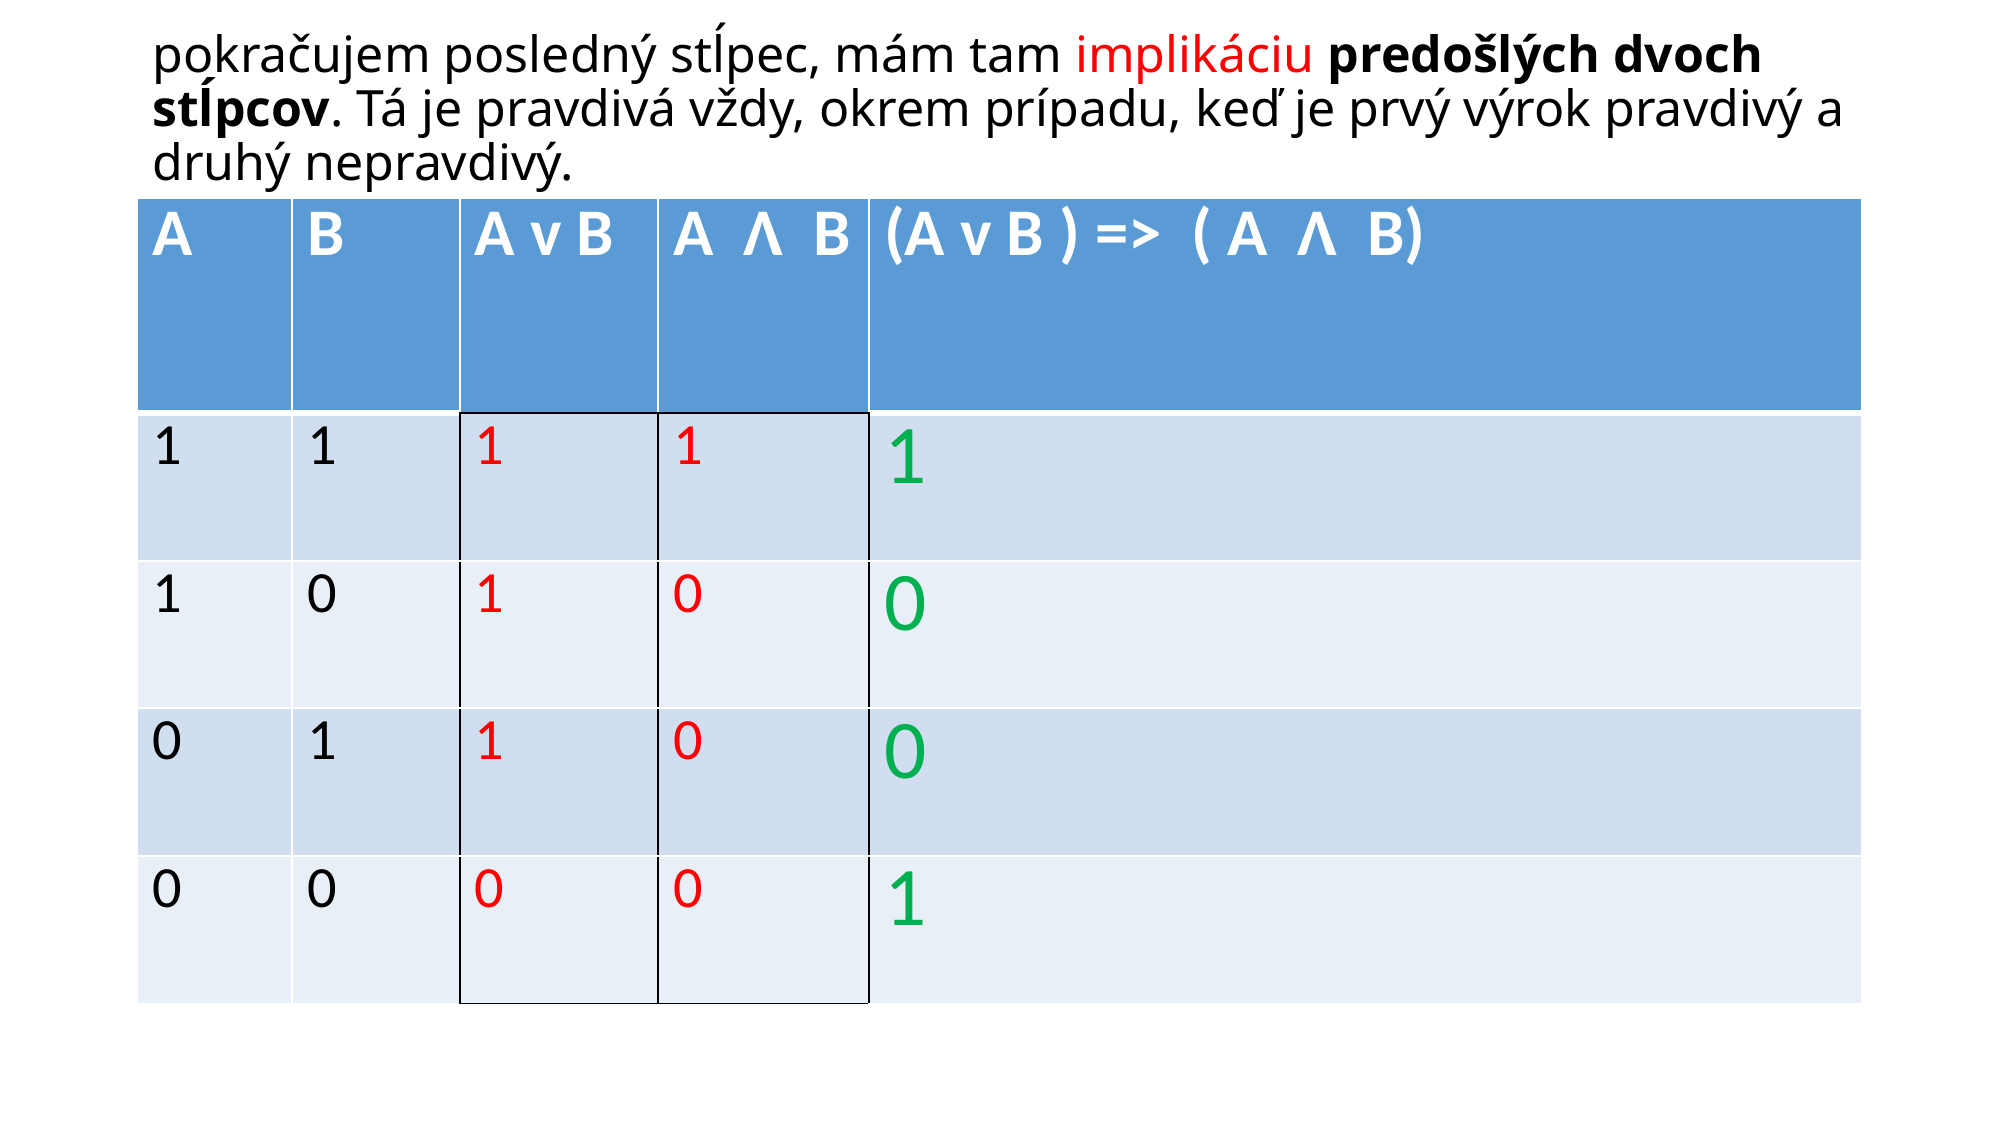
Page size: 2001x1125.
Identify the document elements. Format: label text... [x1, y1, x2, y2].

table_cell 1 [461, 562, 657, 707]
table_header (A v B ) => ( A Ʌ B) [870, 199, 1861, 410]
table_cell 1 [461, 414, 657, 560]
table_cell 0 [293, 857, 459, 1003]
table_cell 0 [870, 562, 1861, 707]
table_cell 0 [659, 709, 868, 855]
table_cell 1 [138, 416, 291, 560]
title pokračujem posledný stĺpec, mám tam implikáciu predošlých dvoch stĺpcov. Tá je pravdivá vždy, okrem prípadu, keď je prvý výrok pravdivý a druhý nepravdivý. [137, 59, 1863, 161]
table_cell 1 [461, 709, 657, 855]
table_header A Ʌ B [659, 199, 868, 412]
table_cell 0 [870, 709, 1861, 855]
table_cell 0 [461, 857, 657, 1003]
table_header B [293, 199, 459, 410]
table_cell 1 [870, 416, 1861, 560]
table_cell 0 [293, 562, 459, 707]
table_cell 0 [659, 857, 868, 1003]
table_cell 0 [138, 709, 291, 855]
table_header A v B [461, 199, 657, 412]
table_cell 1 [659, 414, 868, 560]
table_cell 0 [659, 562, 868, 707]
table_cell 1 [138, 562, 291, 707]
table_cell 1 [870, 857, 1861, 1003]
table_cell 1 [293, 709, 459, 855]
table_cell 1 [293, 416, 459, 560]
table_header A [138, 199, 291, 410]
table_cell 0 [138, 857, 291, 1003]
